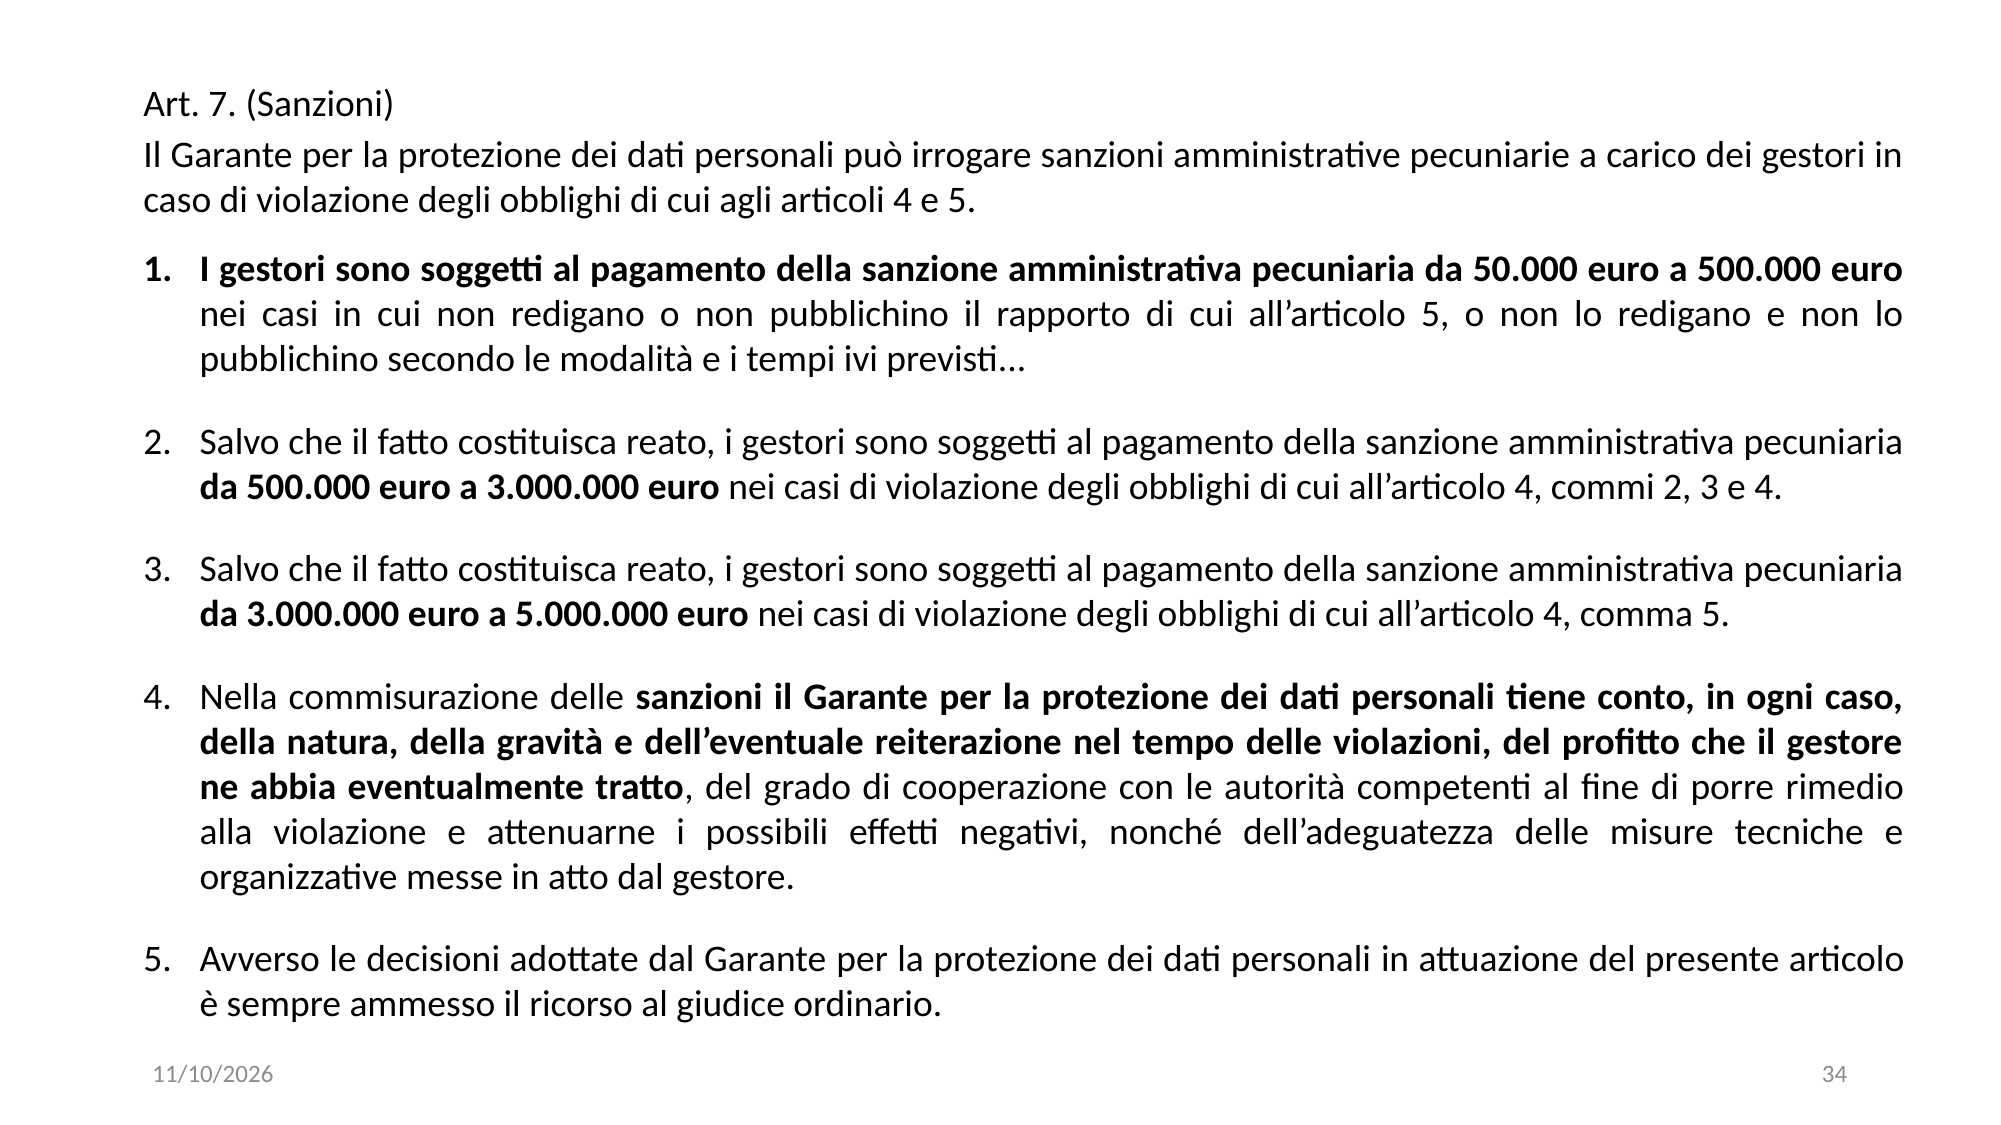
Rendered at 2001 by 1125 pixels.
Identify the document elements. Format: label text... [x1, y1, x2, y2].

slide_number 34 [1412, 1042, 1863, 1103]
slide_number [137, 1042, 588, 1103]
list Art. 7. (Sanzioni) Il Garante per la protezione dei dati personali può irrogare sanzioni amministrative pecuniarie a carico dei gestori in caso di violazione degli obblighi di cui agli articoli 4 e 5. I gestori sono soggetti al pagamento della sanzione amministrativa pecuniaria da 50.000 euro a 500.000 euro nei casi in cui non redigano o non pubblichino il rapporto di cui all’articolo 5, o non lo redigano e non lo pubblichino secondo le modalità e i tempi ivi previsti... Salvo che il fatto costituisca reato, i gestori sono soggetti al pagamento della sanzione amministrativa pecuniaria da 500.000 euro a 3.000.000 euro nei casi di violazione degli obblighi di cui all’articolo 4, commi 2, 3 e 4. Salvo che il fatto costituisca reato, i gestori sono soggetti al pagamento della sanzione amministrativa pecuniaria da 3.000.000 euro a 5.000.000 euro nei casi di violazione degli obblighi di cui all’articolo 4, comma 5. Nella commisurazione delle sanzioni il Garante per la protezione dei dati personali tiene conto, in ogni caso, della natura, della gravità e dell’eventuale reiterazione nel tempo delle violazioni, del profitto che il gestore ne abbia eventualmente tratto, del grado di cooperazione con le autorità competenti al fine di porre rimedio alla violazione e attenuarne i possibili effetti negativi, nonché dell’adeguatezza delle misure tecniche e organizzative messe in atto dal gestore. Avverso le decisioni adottate dal Garante per la protezione dei dati personali in attuazione del presente articolo è sempre ammesso il ricorso al giudice ordinario. [128, 71, 1920, 1014]
